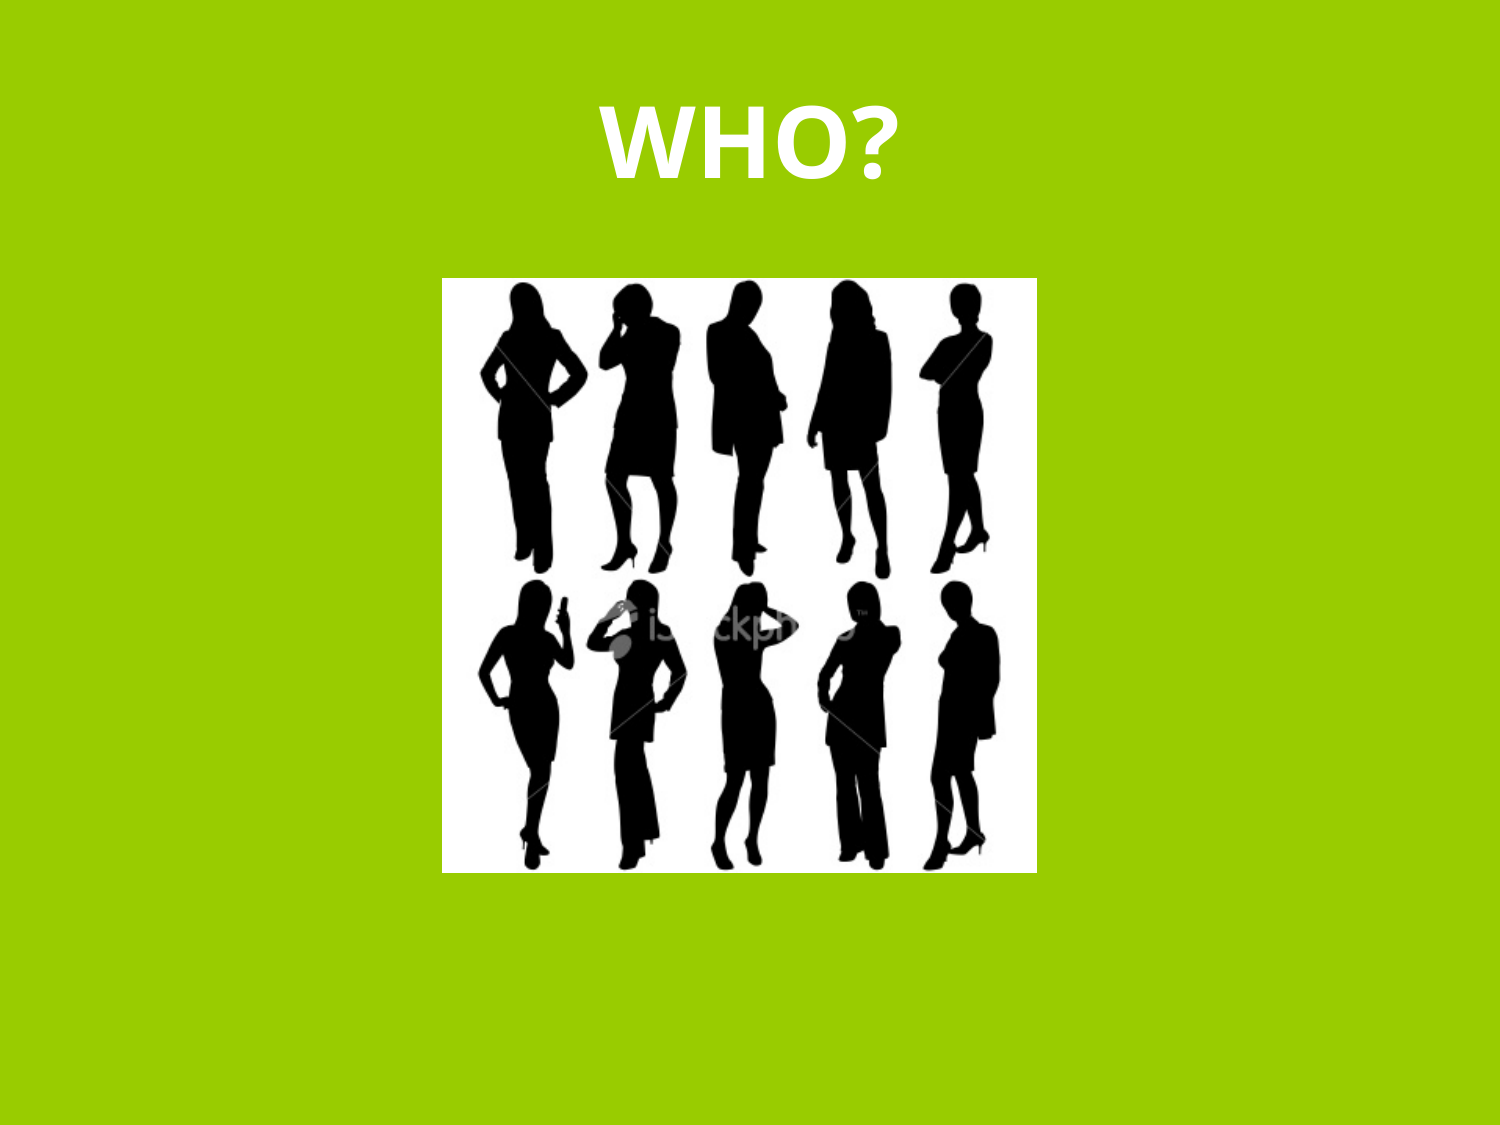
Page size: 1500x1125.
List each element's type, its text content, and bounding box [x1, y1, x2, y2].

picture [442, 278, 1037, 873]
title WHO? [74, 44, 1426, 233]
